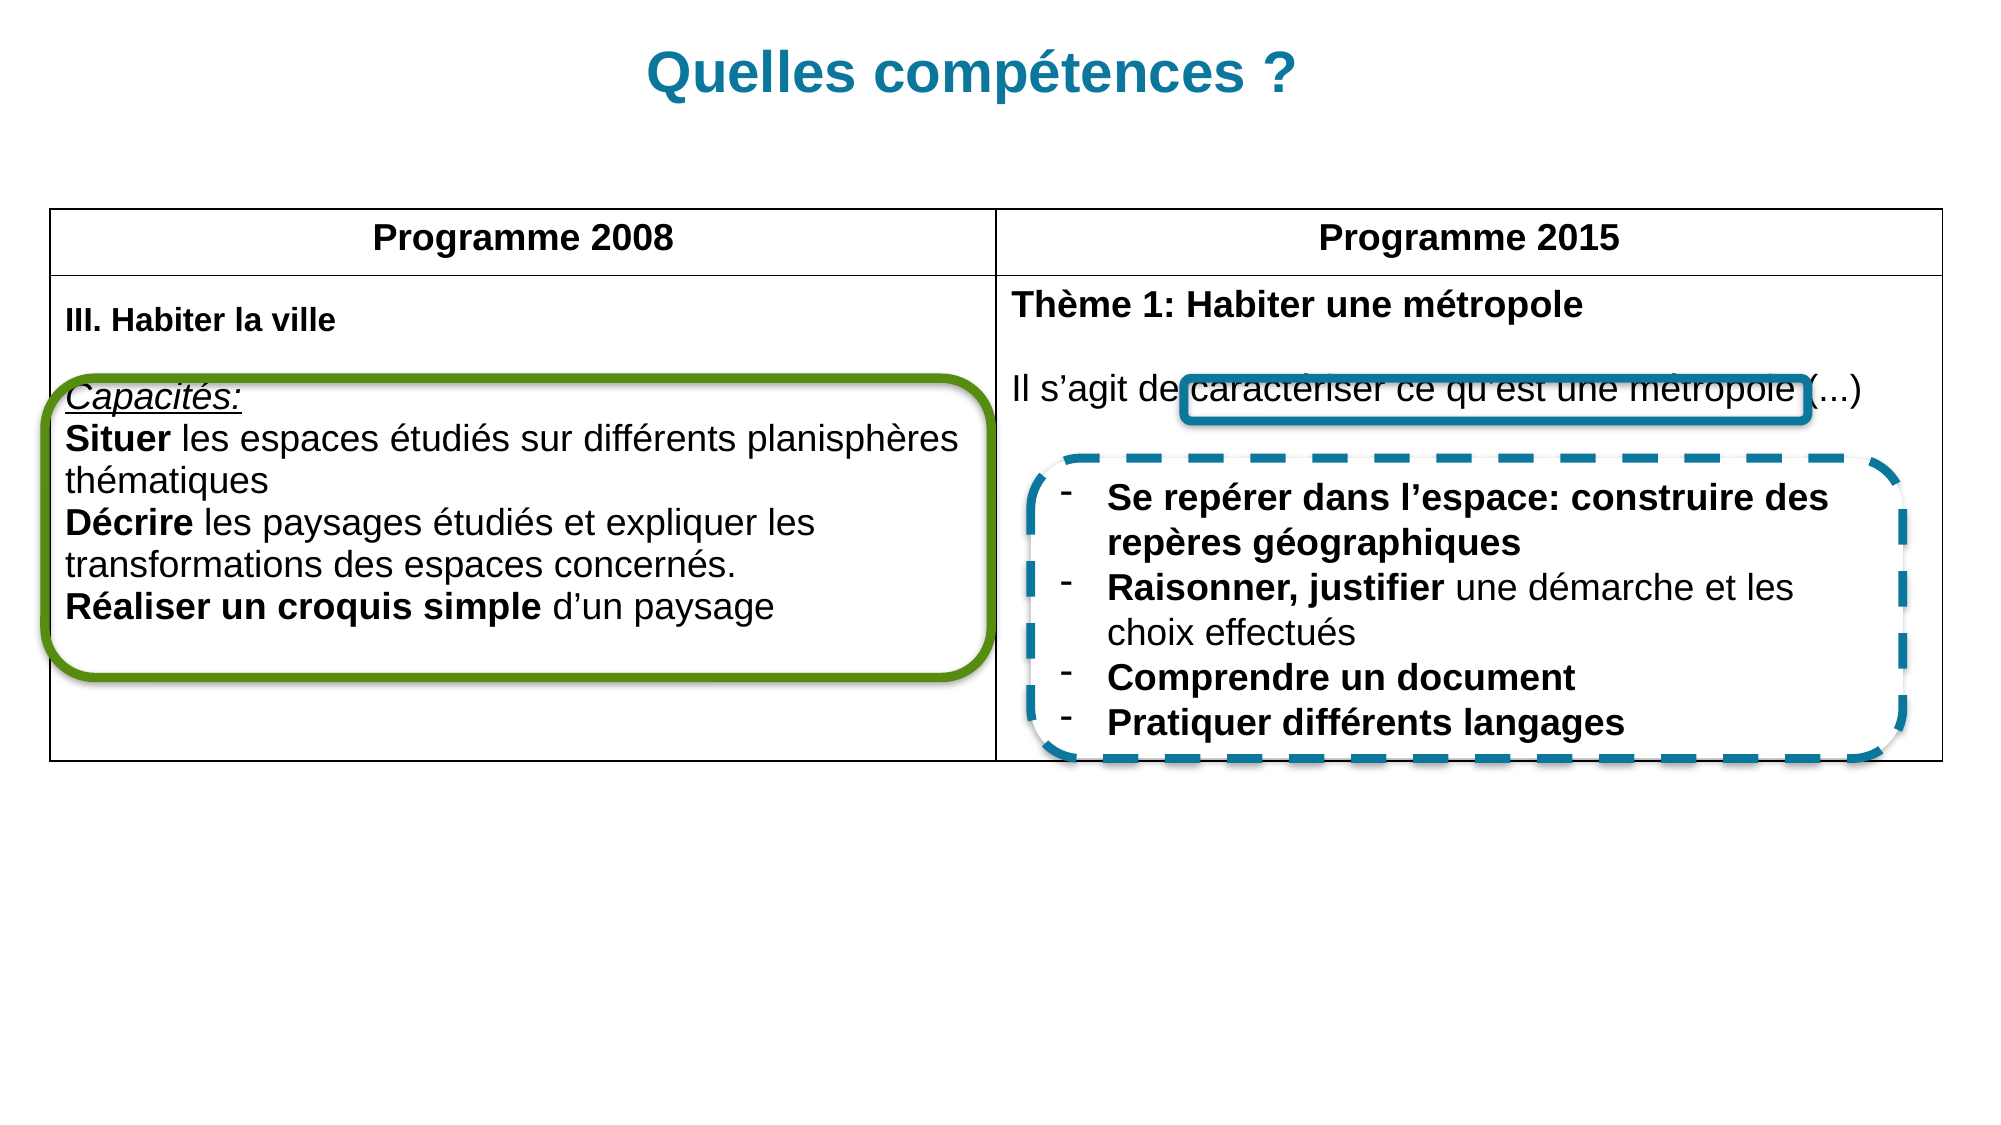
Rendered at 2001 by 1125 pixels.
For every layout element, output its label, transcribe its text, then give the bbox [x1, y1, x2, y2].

table_cell III. Habiter la ville Capacités: Situer les espaces étudiés sur différents planisphères thématiques Décrire les paysages étudiés et expliquer les transformations des espaces concernés. Réaliser un croquis simple d’un paysage [51, 643, 995, 760]
table_header Programme 2008 [51, 210, 995, 275]
text_box Se repérer dans l’espace: construire des repères géographiques Raisonner, justifier une démarche et les choix effectués Comprendre un document Pratiquer différents langages [1029, 457, 1904, 760]
text_box [44, 377, 993, 679]
table_header Programme 2015 [997, 210, 1942, 275]
text_box [1183, 377, 1809, 422]
text_box Quelles compétences ? [45, 26, 1900, 114]
table_cell III. Habiter la ville Capacités: Situer les espaces étudiés sur différents planisphères thématiques Décrire les paysages étudiés et expliquer les transformations des espaces concernés. Réaliser un croquis simple d’un paysage [51, 276, 995, 419]
table_cell Thème 1: Habiter une métropole Il s’agit de caractériser ce qu’est une métropole (...) [997, 276, 1942, 760]
